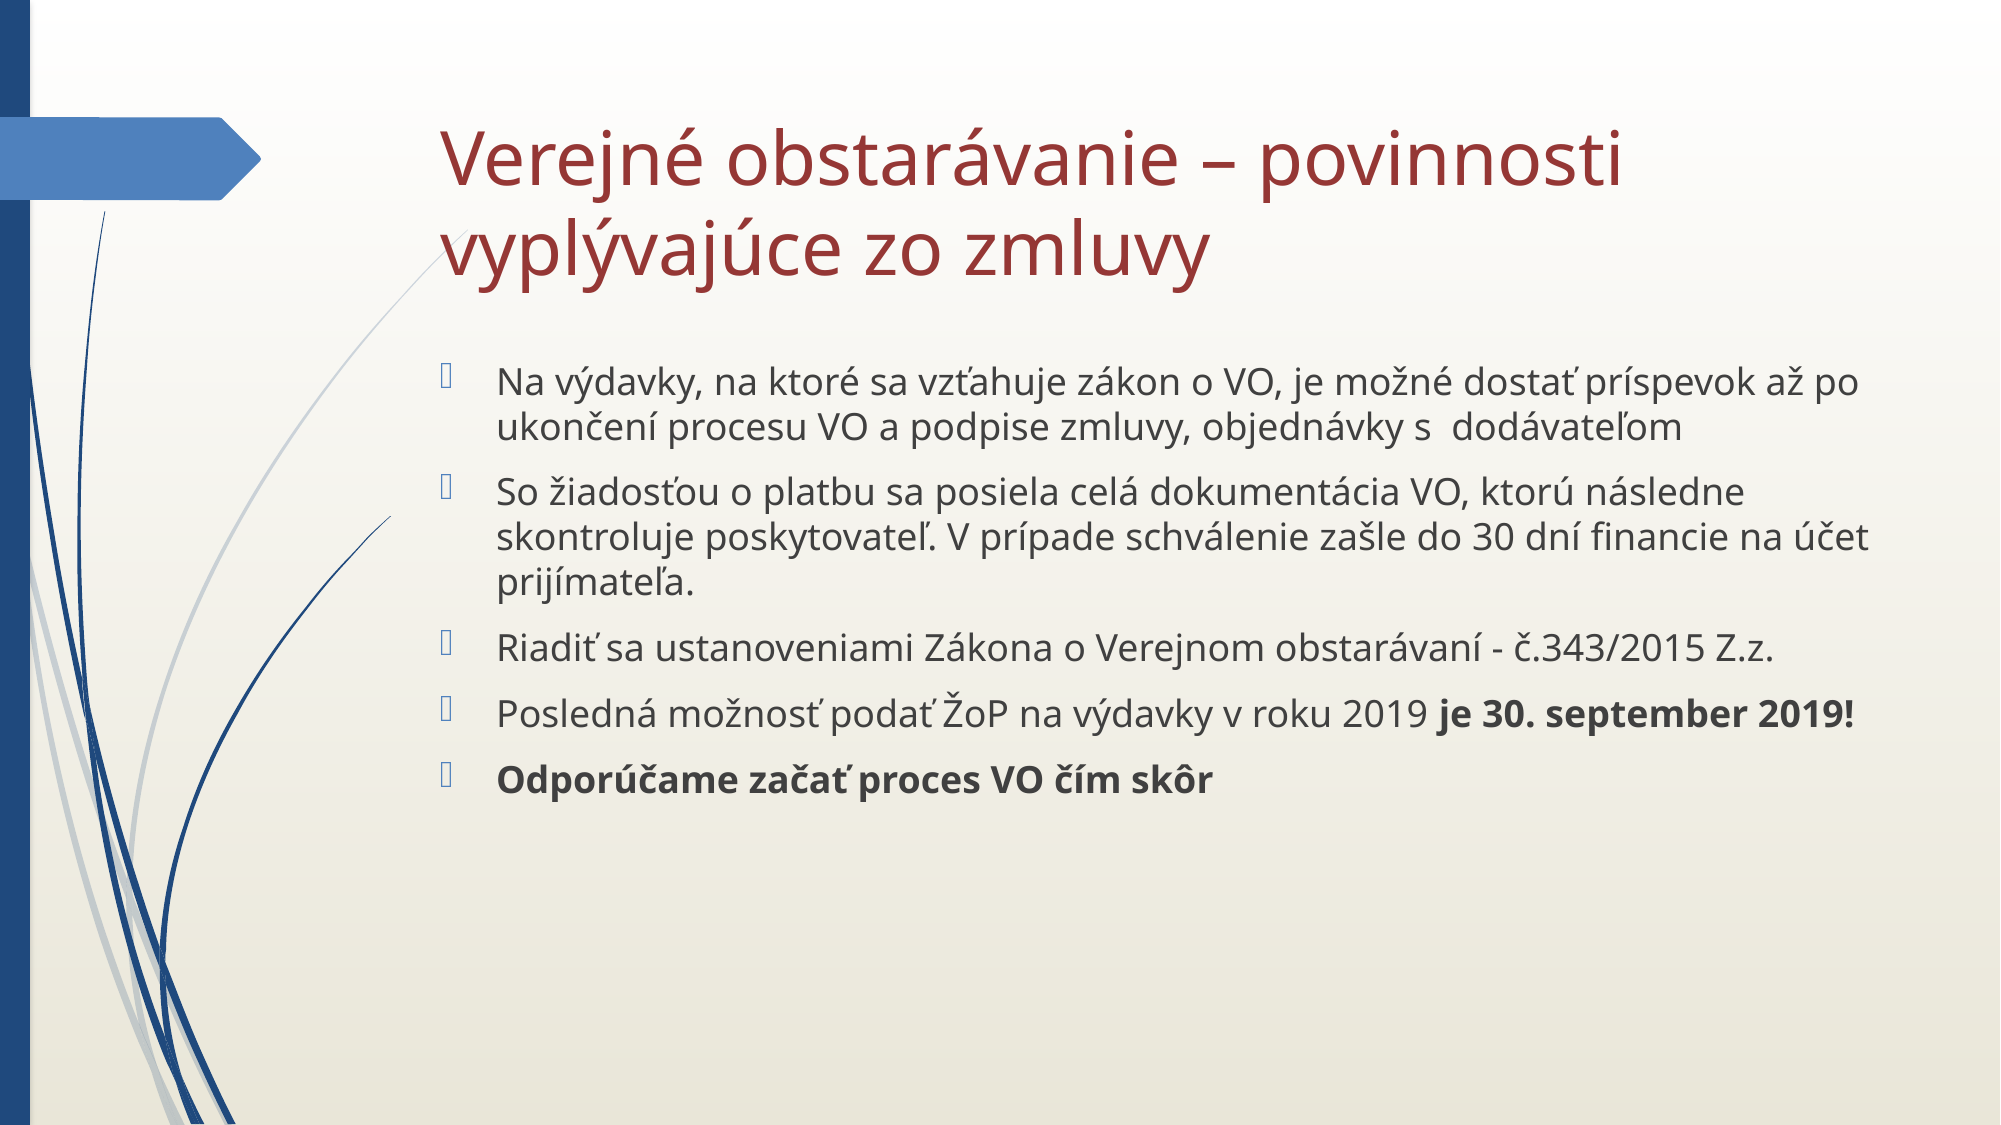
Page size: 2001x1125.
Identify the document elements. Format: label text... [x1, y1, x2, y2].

list Na výdavky, na ktoré sa vzťahuje zákon o VO, je možné dostať príspevok až po ukončení procesu VO a podpise zmluvy, objednávky s dodávateľom So žiadosťou o platbu sa posiela celá dokumentácia VO, ktorú následne skontroluje poskytovateľ. V prípade schválenie zašle do 30 dní financie na účet prijímateľa. Riadiť sa ustanoveniami Zákona o Verejnom obstarávaní - č.343/2015 Z.z. Posledná možnosť podať ŽoP na výdavky v roku 2019 je 30. september 2019! Odporúčame začať proces VO čím skôr [424, 350, 1888, 970]
title Verejné obstarávanie – povinnosti vyplývajúce zo zmluvy [425, 102, 1888, 313]
